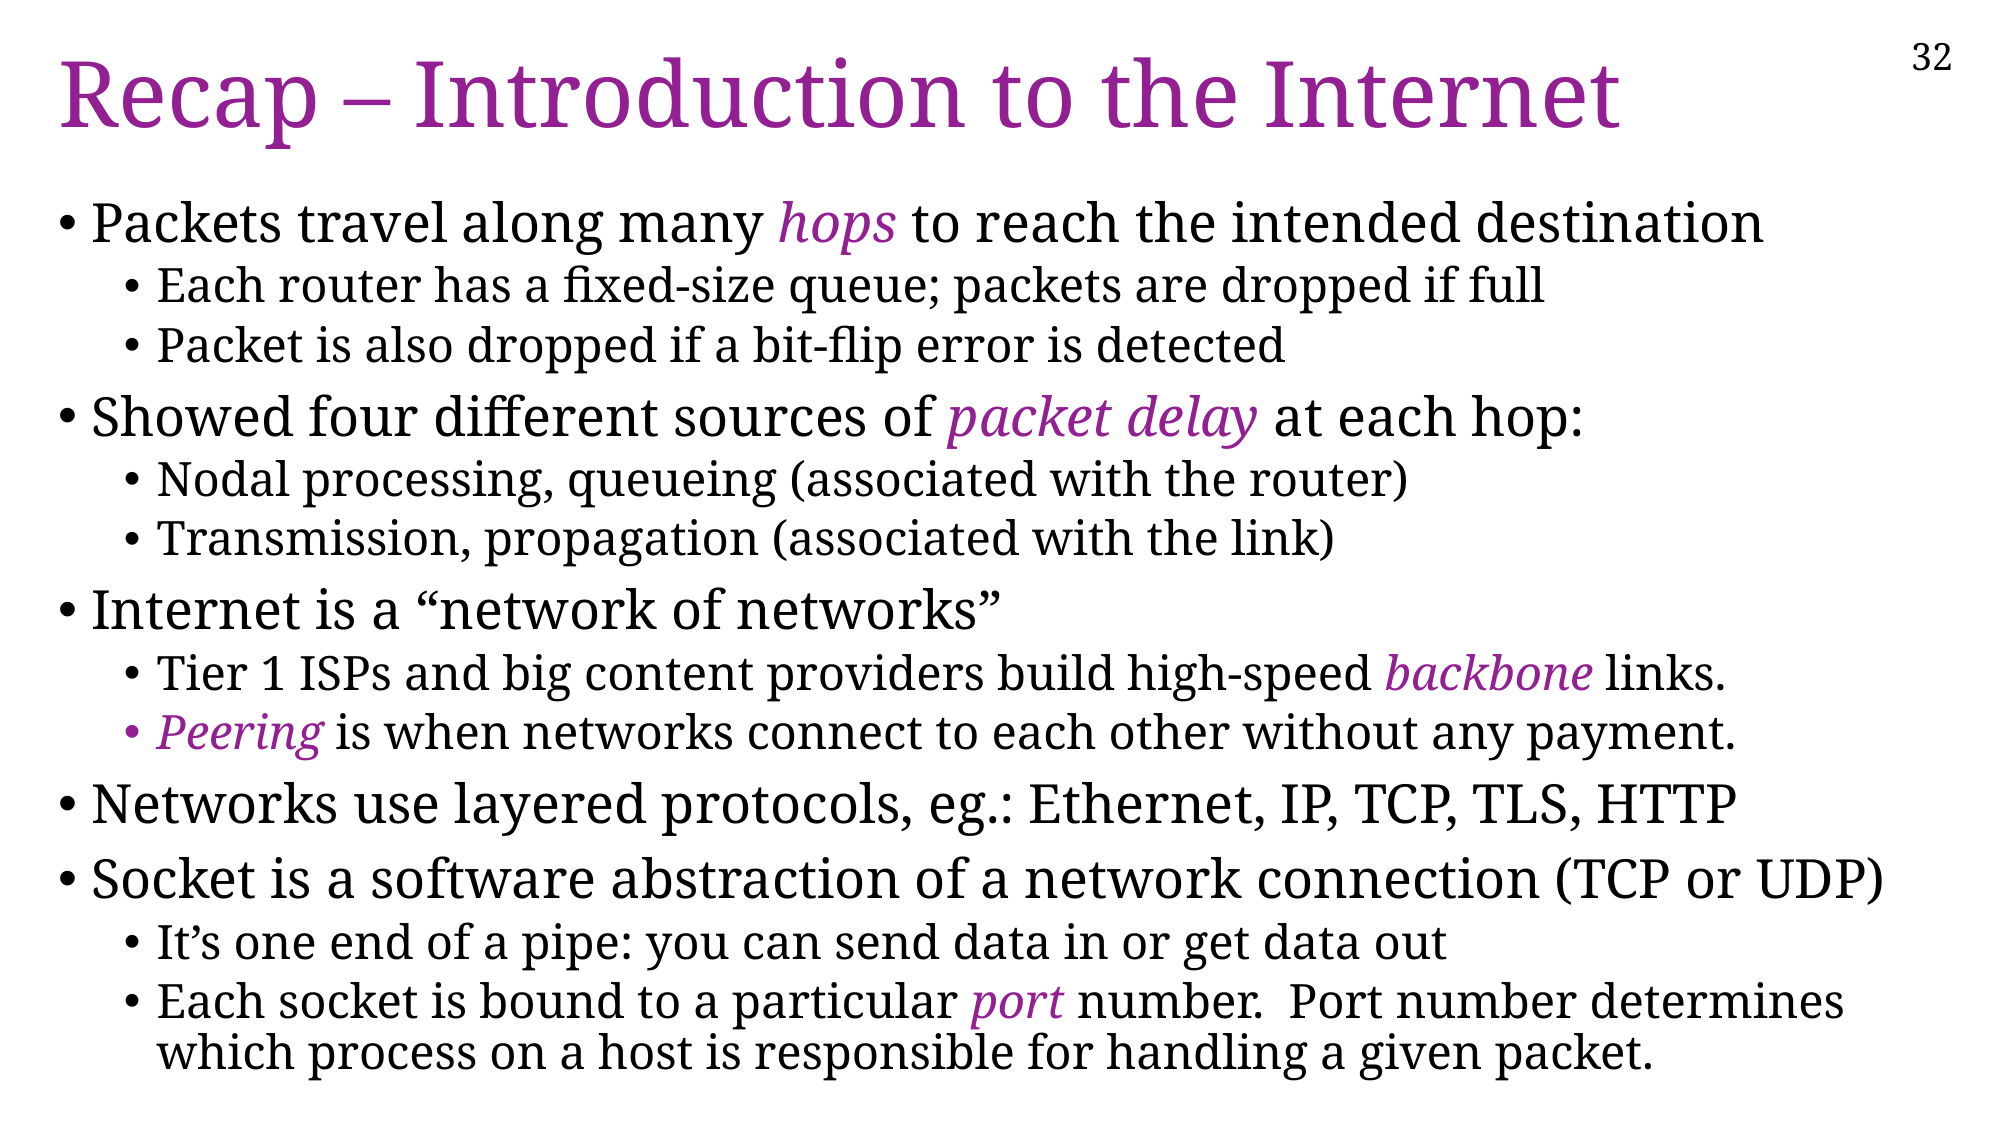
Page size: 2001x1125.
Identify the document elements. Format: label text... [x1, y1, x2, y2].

title Recap – Introduction to the Internet [43, 25, 1953, 171]
list Packets travel along many hops to reach the intended destination Each router has a fixed-size queue; packets are dropped if full Packet is also dropped if a bit-flip error is detected Showed four different sources of packet delay at each hop: Nodal processing, queueing (associated with the router) Transmission, propagation (associated with the link) Internet is a “network of networks” Tier 1 ISPs and big content providers build high-speed backbone links. Peering is when networks connect to each other without any payment. Networks use layered protocols, eg.: Ethernet, IP, TCP, TLS, HTTP Socket is a software abstraction of a network connection (TCP or UDP) It’s one end of a pipe: you can send data in or get data out Each socket is bound to a particular port number. Port number determines which process on a host is responsible for handling a given packet. [43, 188, 1953, 1106]
